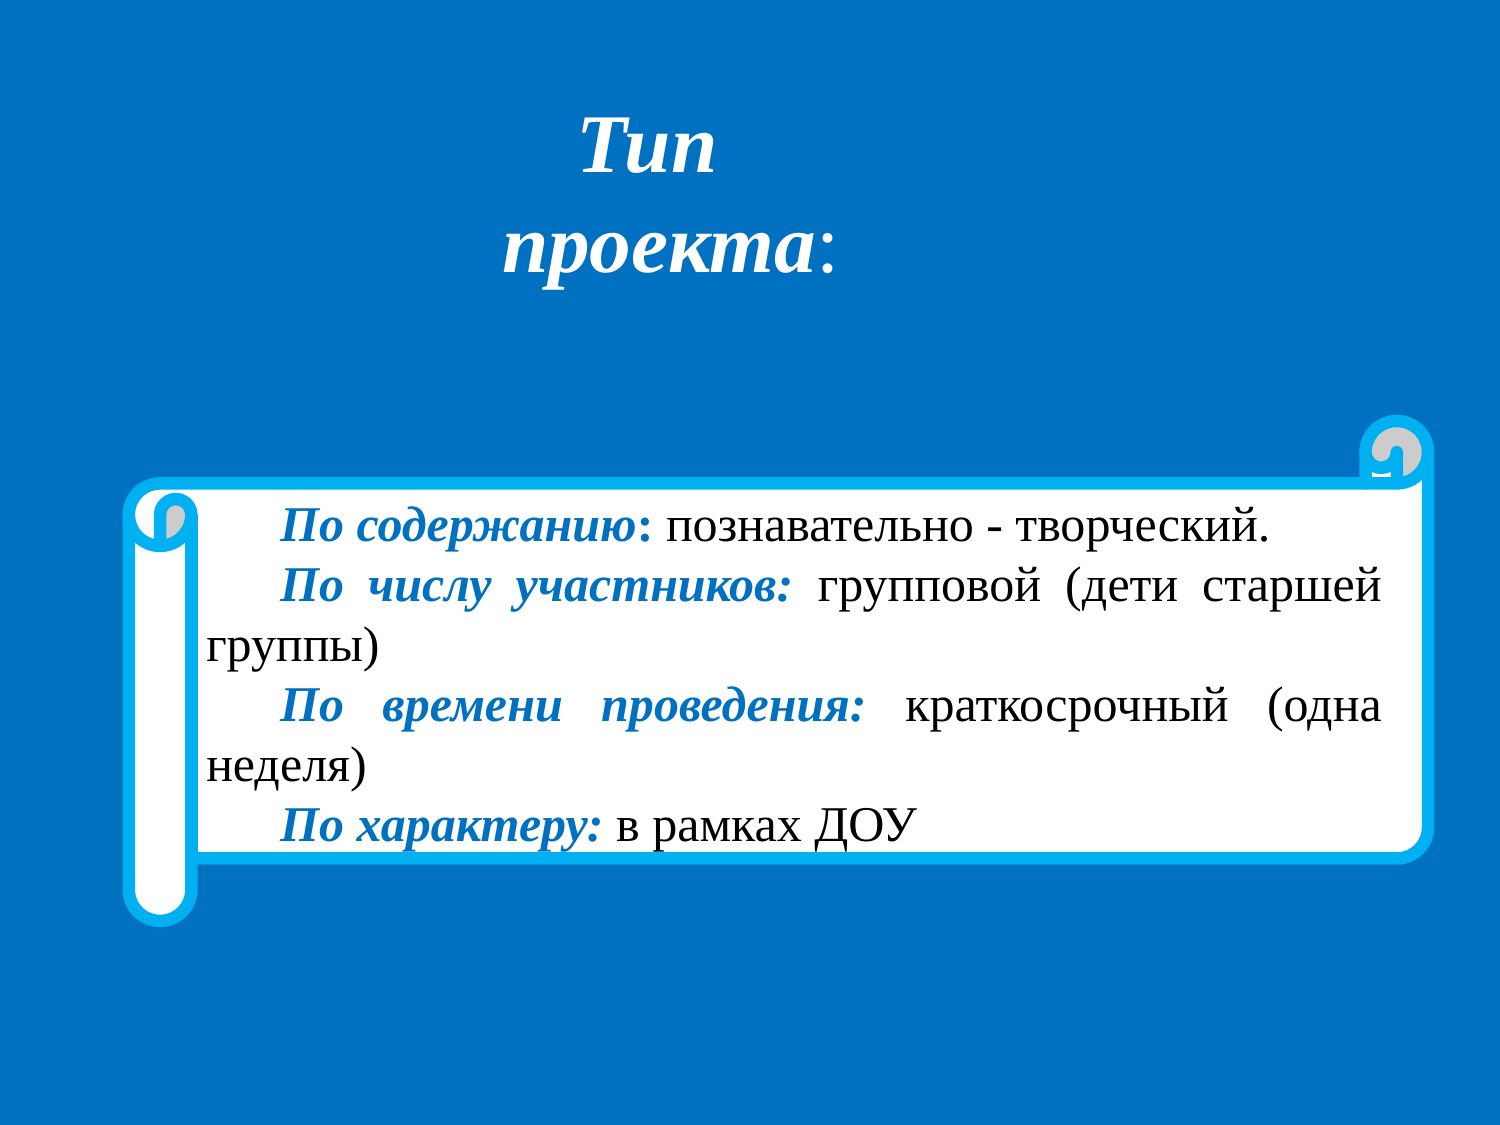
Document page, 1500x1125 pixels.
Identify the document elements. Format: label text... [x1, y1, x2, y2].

text_box Тип проекта: [487, 82, 1017, 197]
text_box По содержанию: познавательно - творческий. По числу участников: групповой (дети старшей группы) По времени проведения: краткосрочный (одна неделя) По характеру: в рамках ДОУ [126, 418, 1431, 924]
